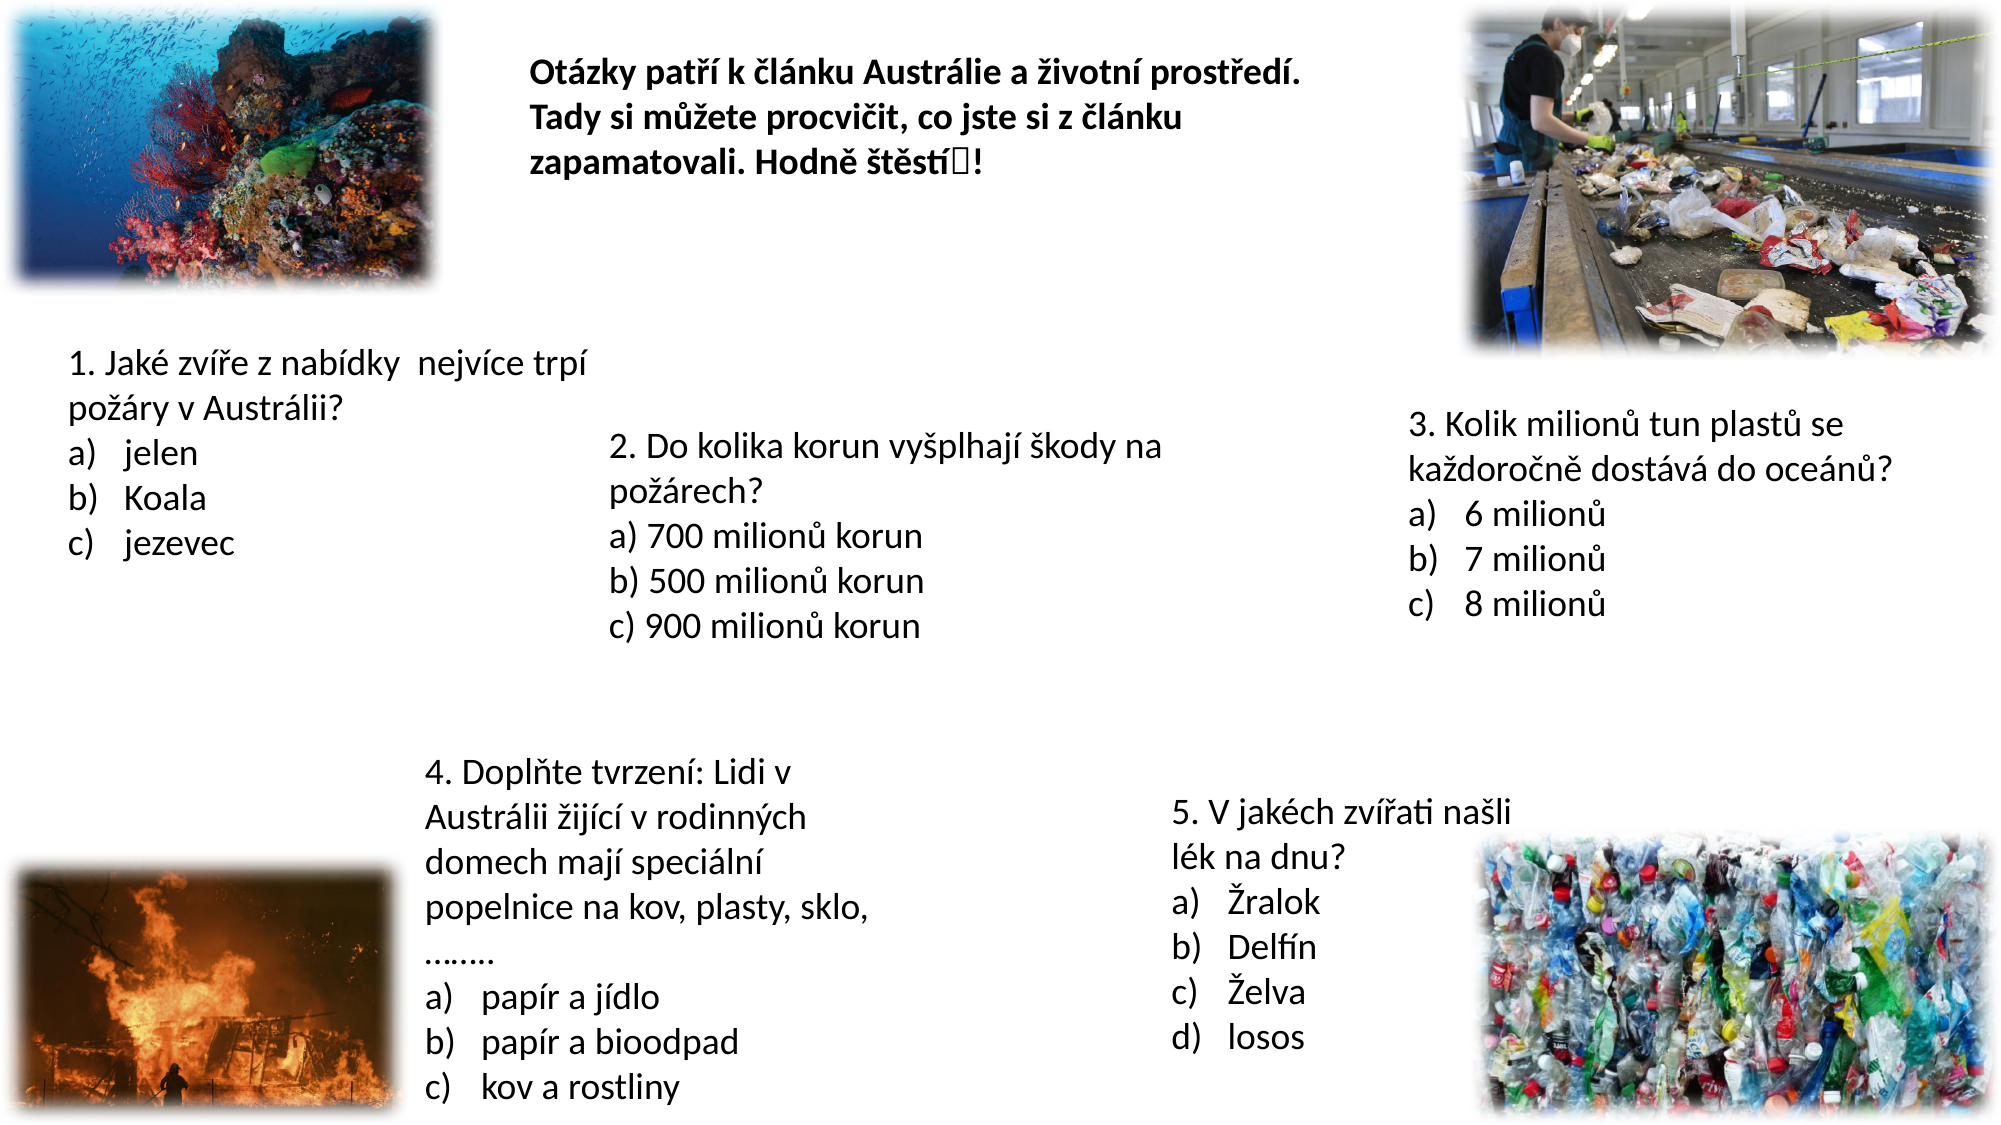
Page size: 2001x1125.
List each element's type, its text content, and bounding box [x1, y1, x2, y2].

text_box 5. V jakéch zvířati našli lék na dnu? Žralok Delfín Želva losos [1156, 779, 1539, 1065]
picture [1468, 826, 2000, 1125]
text_box Otázky patří k článku Austrálie a životní prostředí. Tady si můžete procvičit, co jste si z článku zapamatovali. Hodně štěstí! [514, 40, 1350, 190]
text_box 1. Jaké zvíře z nabídky nejvíce trpí požáry v Austrálii? jelen Koala jezevec [53, 330, 652, 571]
picture [1455, 0, 2000, 361]
text_box 2. Do kolika korun vyšplhají škody na požárech? a) 700 milionů korun b) 500 milionů korun c) 900 milionů korun [594, 414, 1241, 654]
picture [0, 851, 410, 1125]
text_box 3. Kolik milionů tun plastů se každoročně dostává do oceánů? 6 milionů 7 milionů 8 milionů [1393, 391, 1924, 632]
text_box 4. Doplňte tvrzení: Lidi v Austrálii žijící v rodinných domech mají speciální popelnice na kov, plasty, sklo, …….. papír a jídlo papír a bioodpad kov a rostliny [409, 739, 902, 1115]
picture [0, 0, 446, 298]
